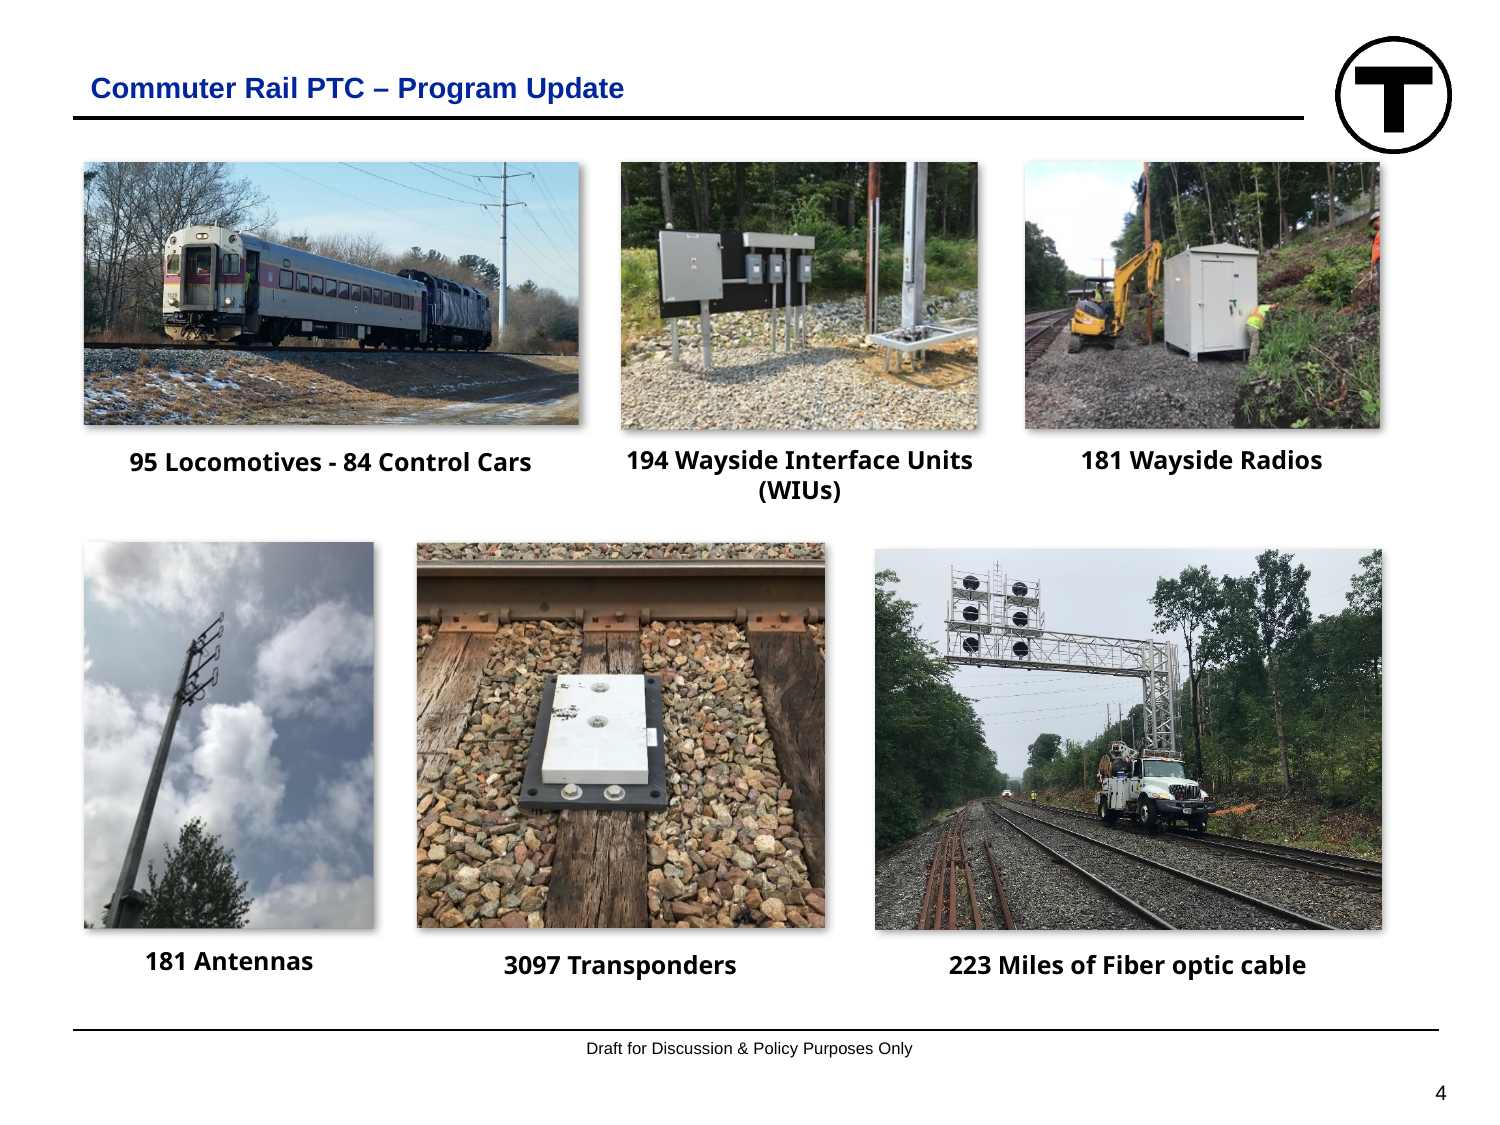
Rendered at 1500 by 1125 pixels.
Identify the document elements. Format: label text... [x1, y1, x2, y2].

text_box 3097 Transponders [432, 947, 809, 987]
picture [416, 530, 825, 940]
text_box 181 Antennas [73, 937, 385, 983]
picture [83, 541, 376, 930]
text_box 223 Miles of Fiber optic cable [877, 942, 1379, 987]
picture [620, 162, 980, 432]
text_box 194 Wayside Interface Units (WIUs) [562, 437, 1038, 513]
picture [874, 549, 1382, 930]
picture [83, 162, 579, 426]
text_box 181 Wayside Radios [1017, 437, 1386, 483]
list Commuter Rail PTC – Program Update [75, 62, 1275, 100]
picture [1024, 162, 1381, 430]
text_box 95 Locomotives - 84 Control Cars [74, 438, 562, 484]
picture [1335, 36, 1452, 154]
